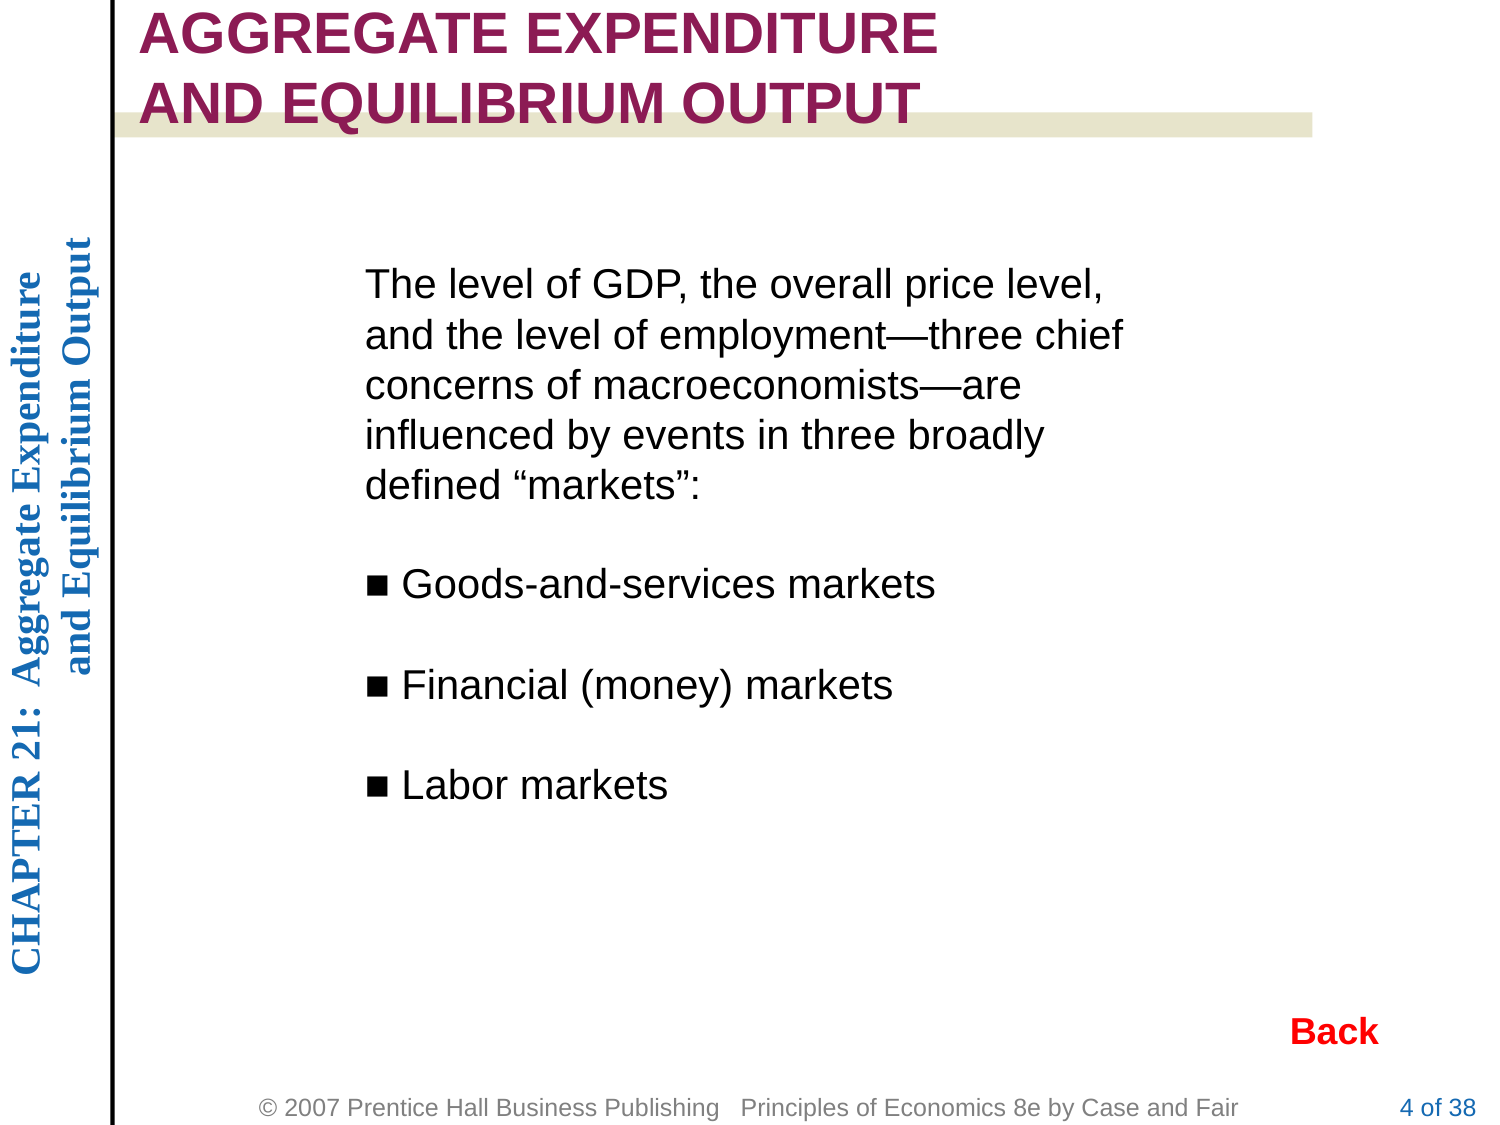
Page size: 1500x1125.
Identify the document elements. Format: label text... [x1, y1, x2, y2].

text_box Back [1275, 999, 1400, 1060]
text_box The level of GDP, the overall price level, and the level of employment—three chief concerns of macroeconomists—are influenced by events in three broadly defined “markets”: [350, 249, 1200, 513]
text_box AGGREGATE EXPENDITURE AND EQUILIBRIUM OUTPUT [124, 0, 1500, 150]
text_box ■ Goods-and-services markets ■ Financial (money) markets ■ Labor markets [349, 549, 1088, 875]
slide_number 4 of 38 [1375, 1087, 1500, 1125]
